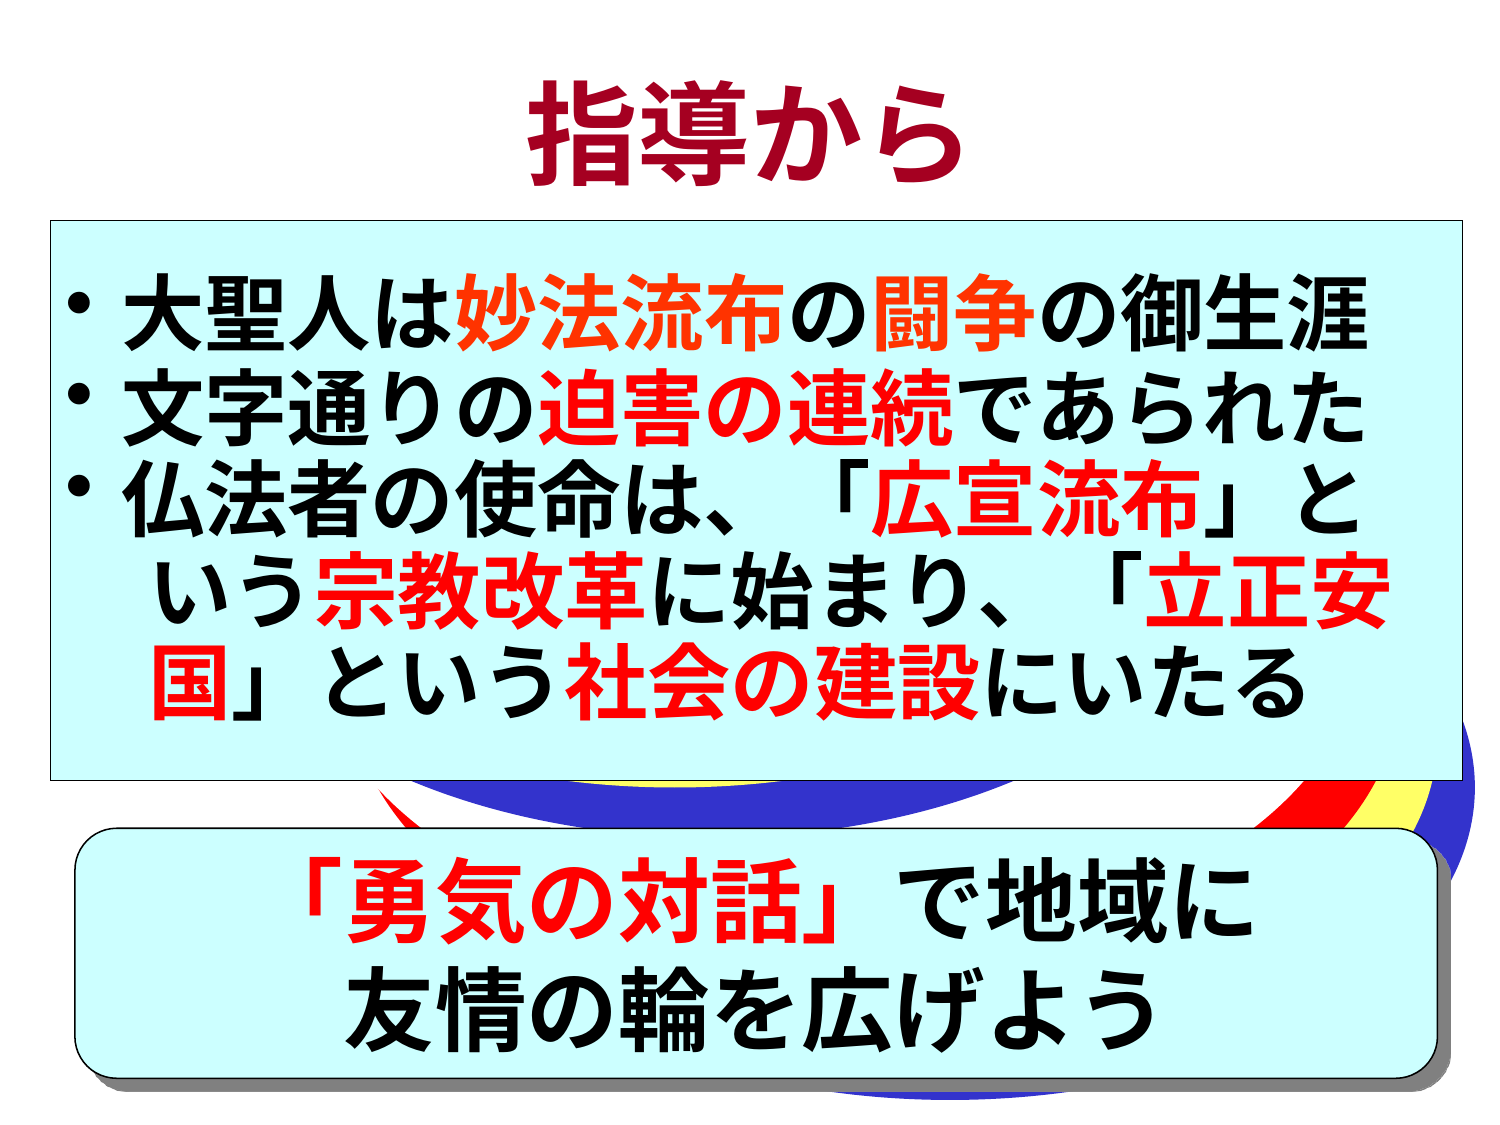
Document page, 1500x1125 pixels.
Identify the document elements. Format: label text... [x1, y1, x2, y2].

title 指導から [112, 62, 1388, 200]
list 大聖人は妙法流布の闘争の御生涯 文字通りの迫害の連続であられた 仏法者の使命は、「広宣流布」と いう宗教改革に始まり、「立正安 国」という社会の建設にいたる [50, 220, 1463, 781]
text_box 「勇気の対話」で地域に 友情の輪を広げよう [74, 828, 1438, 1079]
